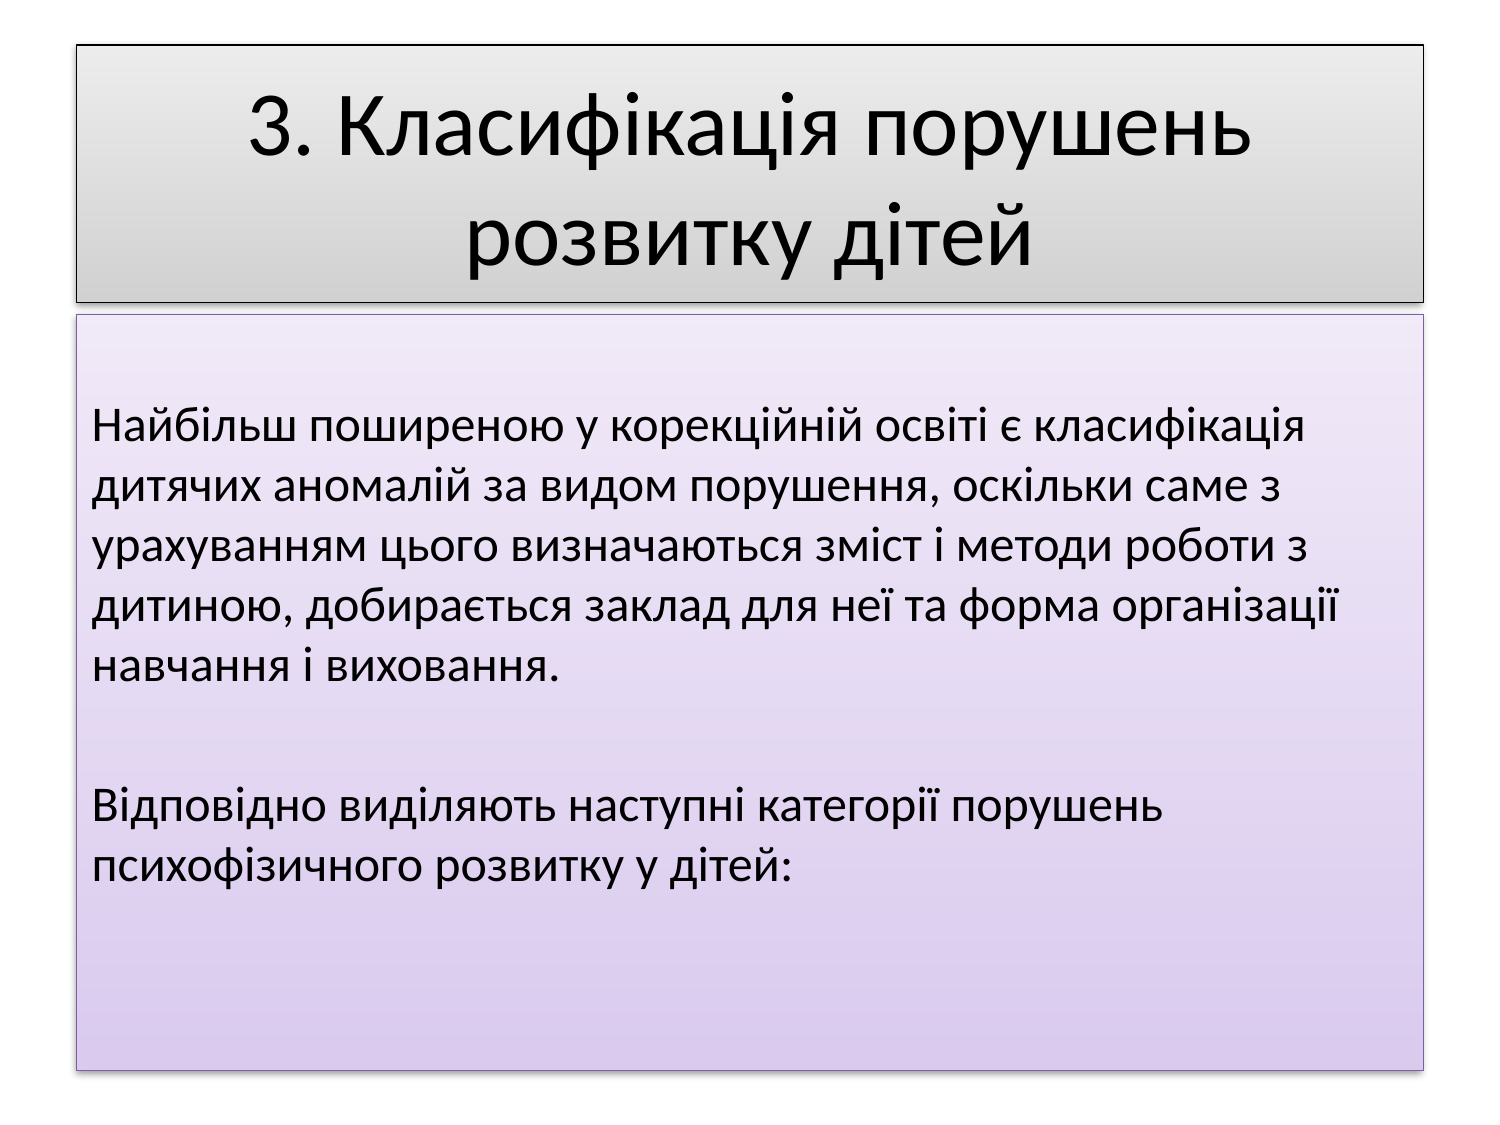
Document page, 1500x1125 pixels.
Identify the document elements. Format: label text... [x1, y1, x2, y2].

list Найбільш поширеною у корекційній освіті є класифікація дитячих аномалій за видом порушення, оскільки саме з урахуванням цього визначаються зміст і методи роботи з дитиною, добирається заклад для неї та форма організації навчання і виховання. Відповідно виділяють наступні категорії порушень психофізичного розвитку у дітей: [76, 314, 1424, 1071]
title 3. Класифікація порушень розвитку дітей [76, 44, 1424, 303]
